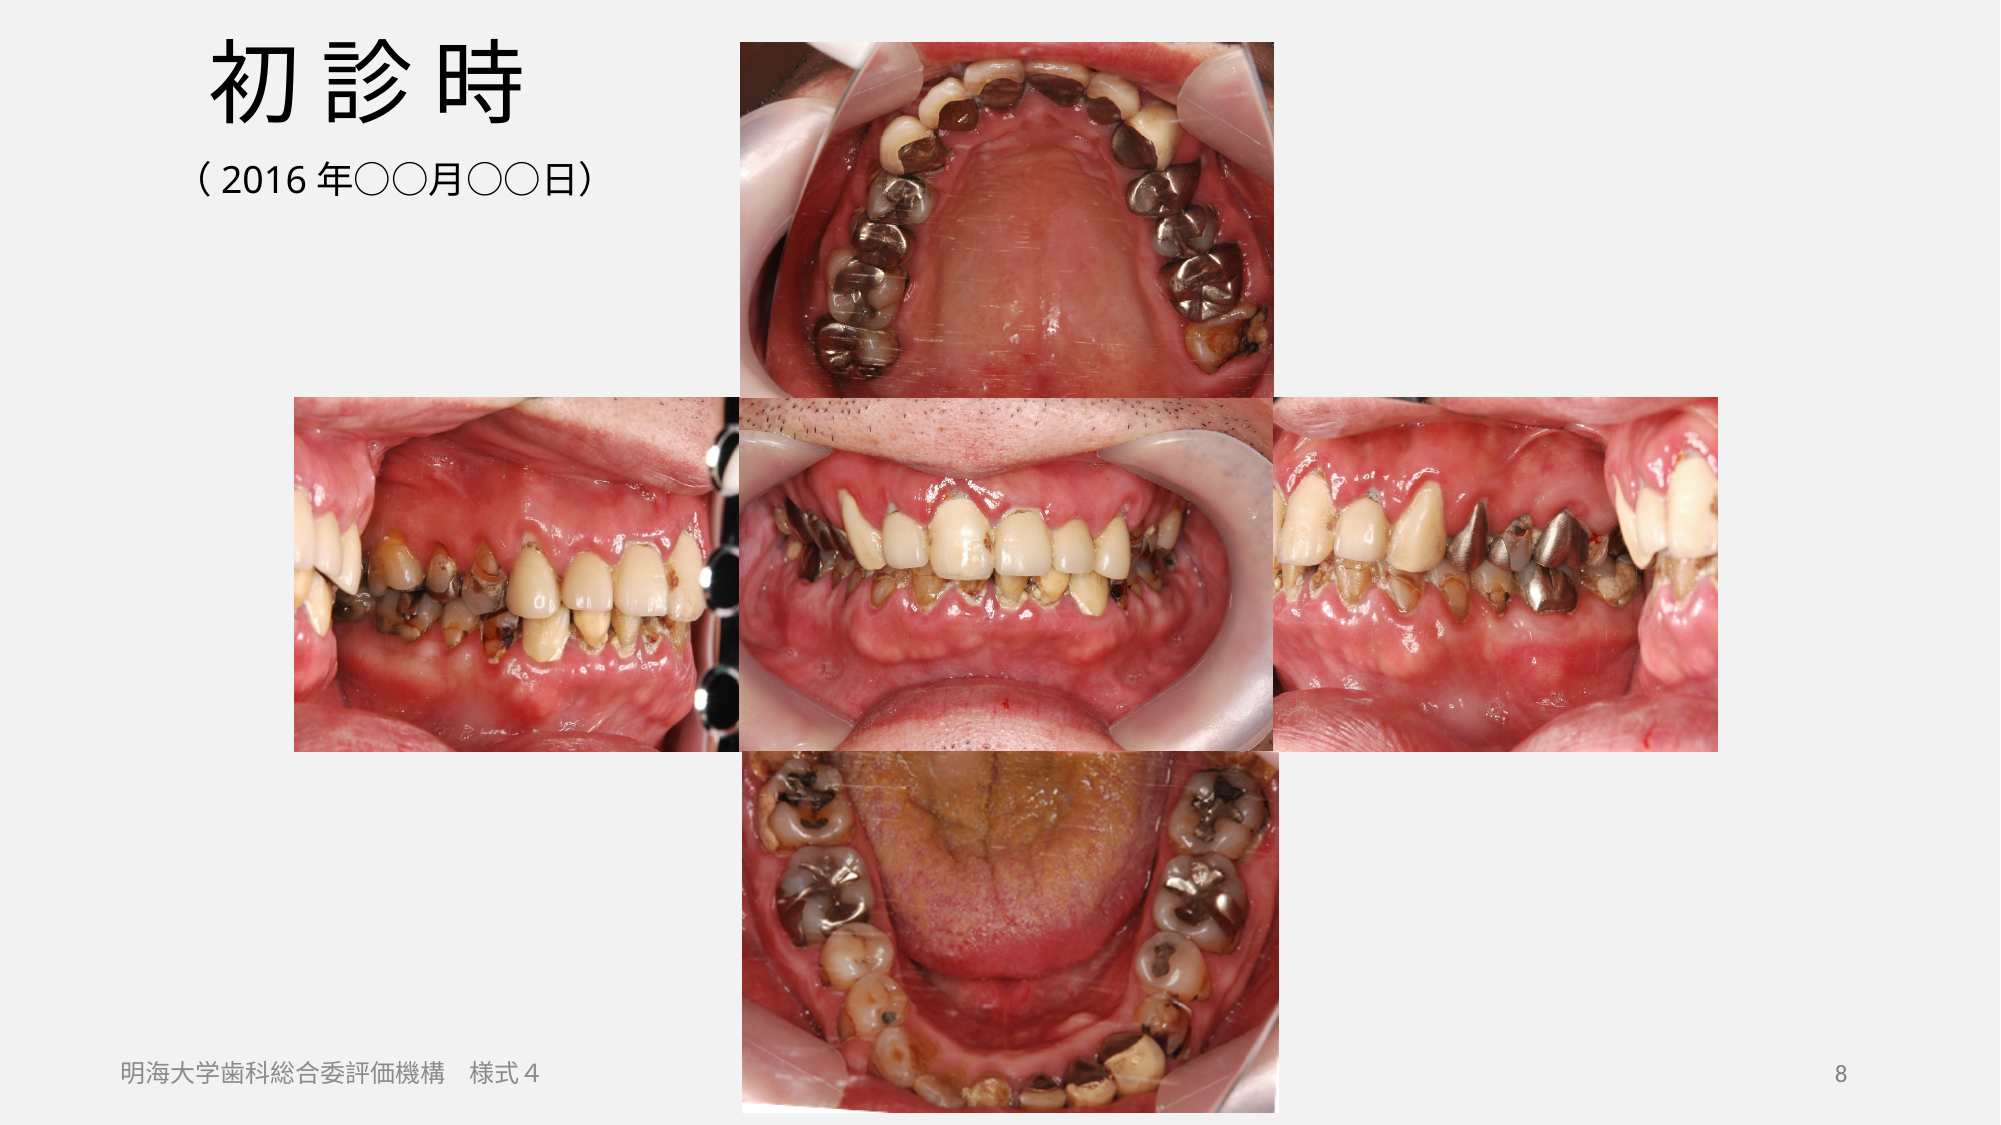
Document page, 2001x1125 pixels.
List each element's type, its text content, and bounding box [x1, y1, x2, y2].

picture [294, 42, 1718, 1113]
title 初 診 時 [131, 0, 603, 173]
text_box （2016年○○月○○日） [159, 148, 631, 209]
slide_number 8 [1412, 1042, 1863, 1103]
